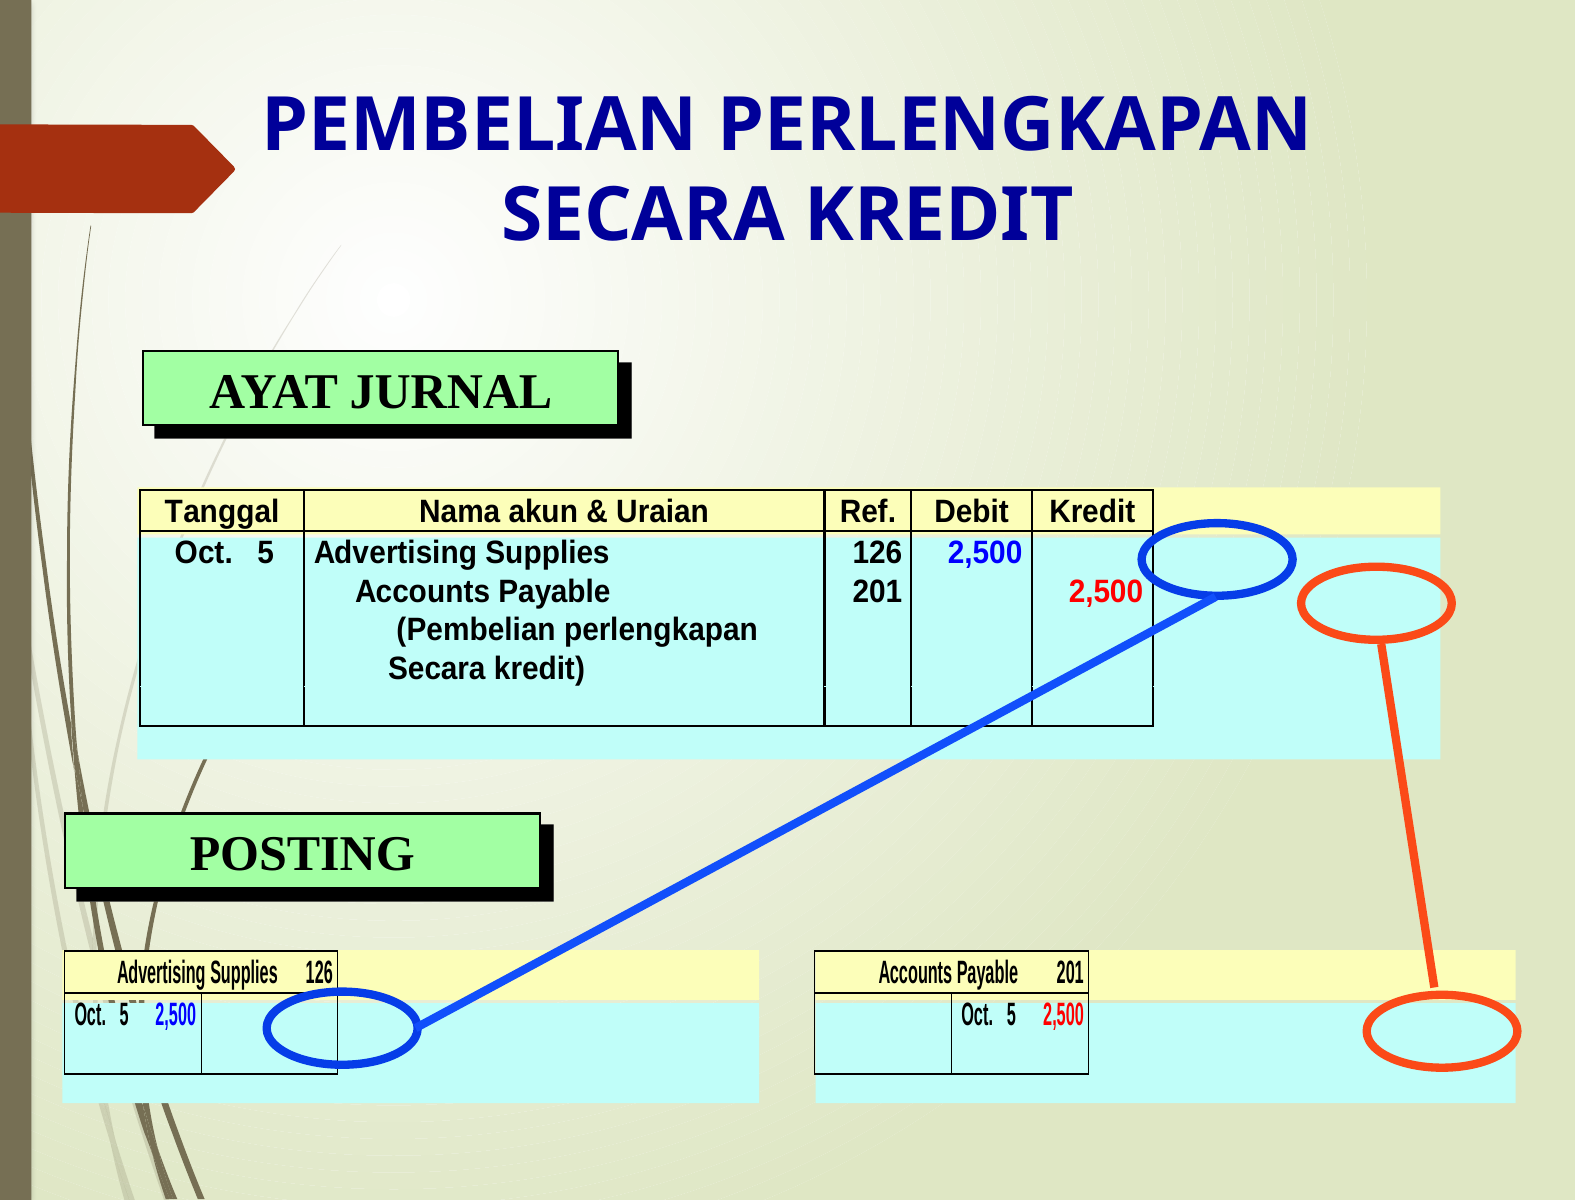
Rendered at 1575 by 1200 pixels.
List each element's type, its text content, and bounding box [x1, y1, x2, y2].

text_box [138, 488, 1457, 773]
text_box PEMBELIAN PERLENGKAPAN SECARA KREDIT [139, 68, 1436, 263]
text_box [813, 949, 1529, 1115]
text_box POSTING [64, 813, 540, 888]
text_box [63, 949, 775, 1115]
text_box AYAT JURNAL [142, 350, 618, 426]
